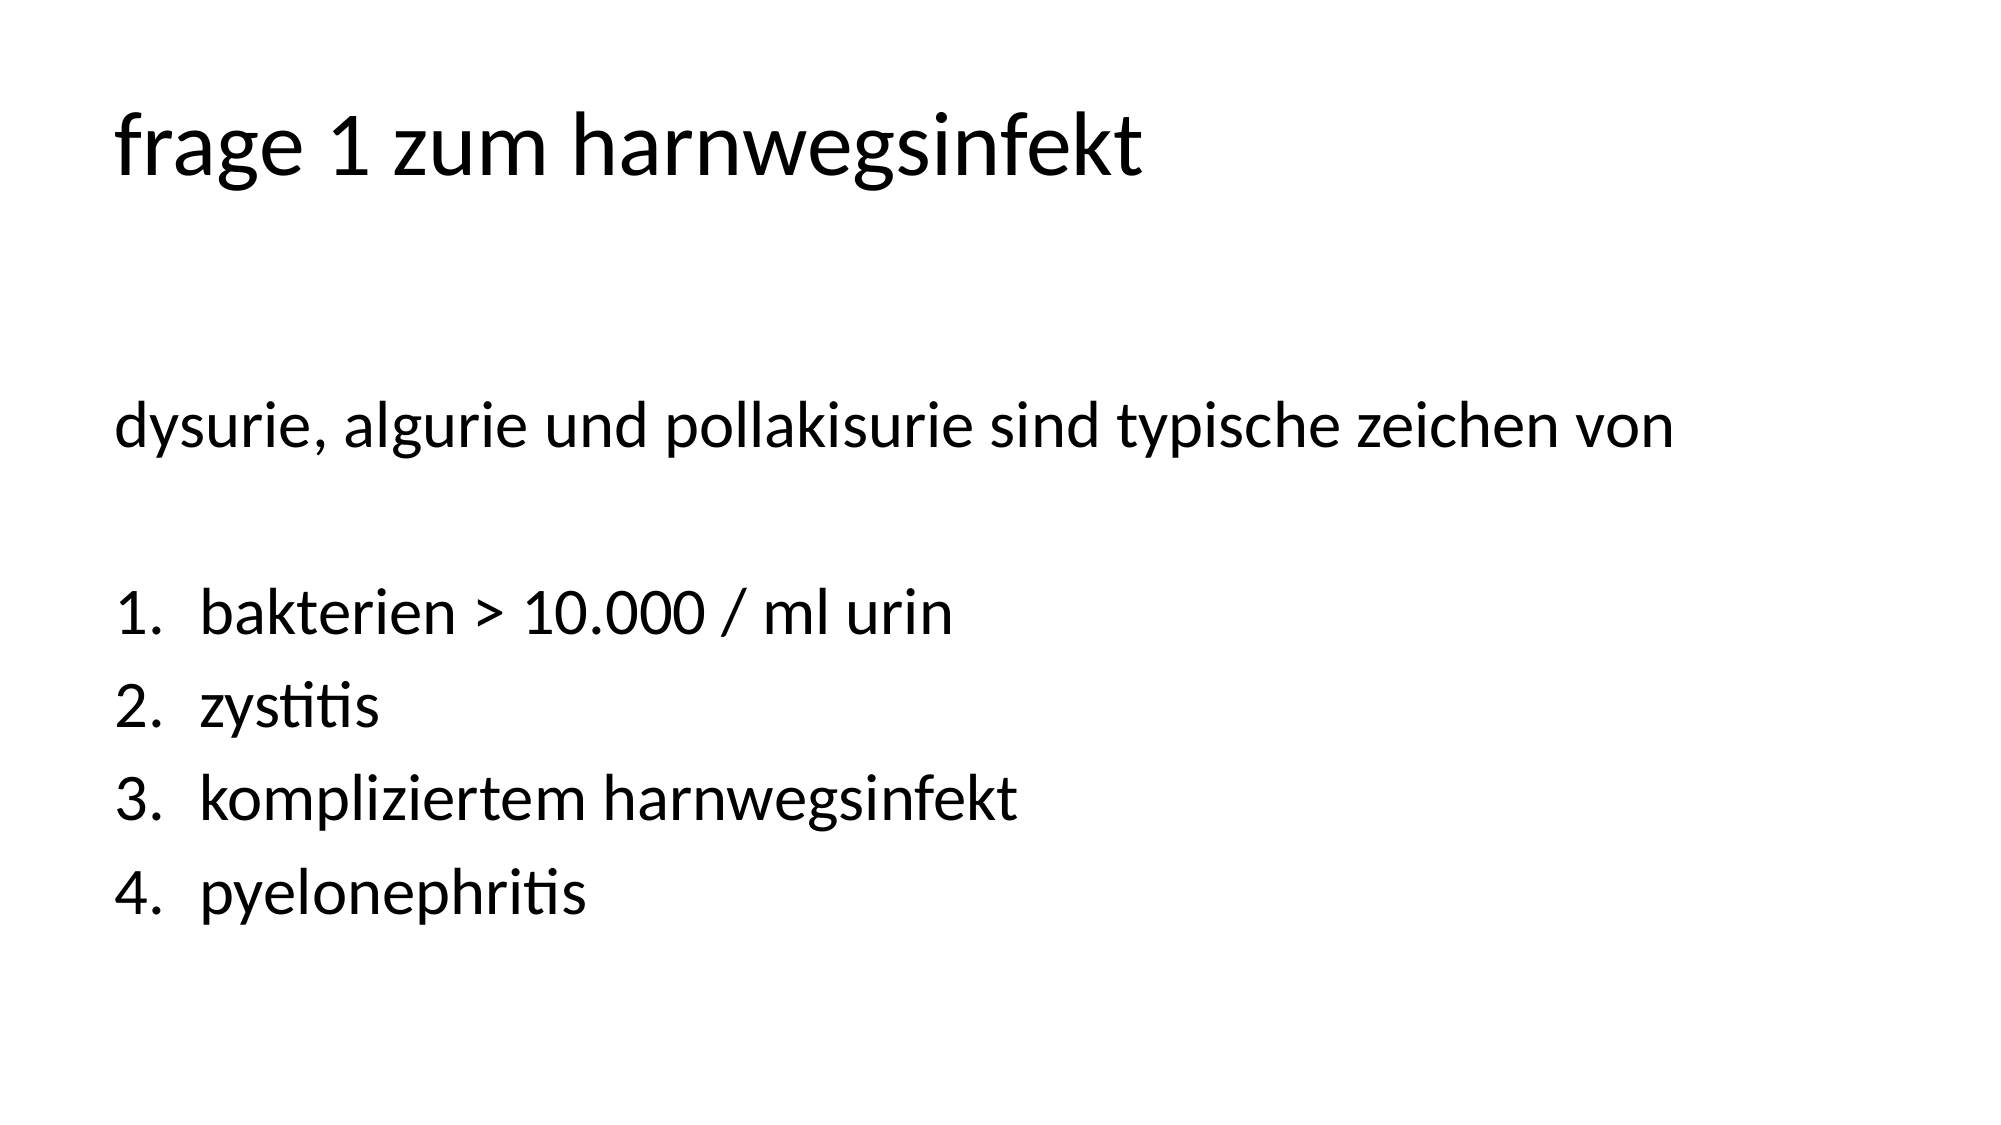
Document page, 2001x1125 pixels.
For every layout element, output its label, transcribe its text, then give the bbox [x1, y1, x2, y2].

list dysurie, algurie und pollakisurie sind typische zeichen von bakterien > 10.000 / ml urin zystitis kompliziertem harnwegsinfekt pyelonephritis [99, 373, 1900, 1005]
title frage 1 zum harnwegsinfekt [99, 45, 1900, 233]
